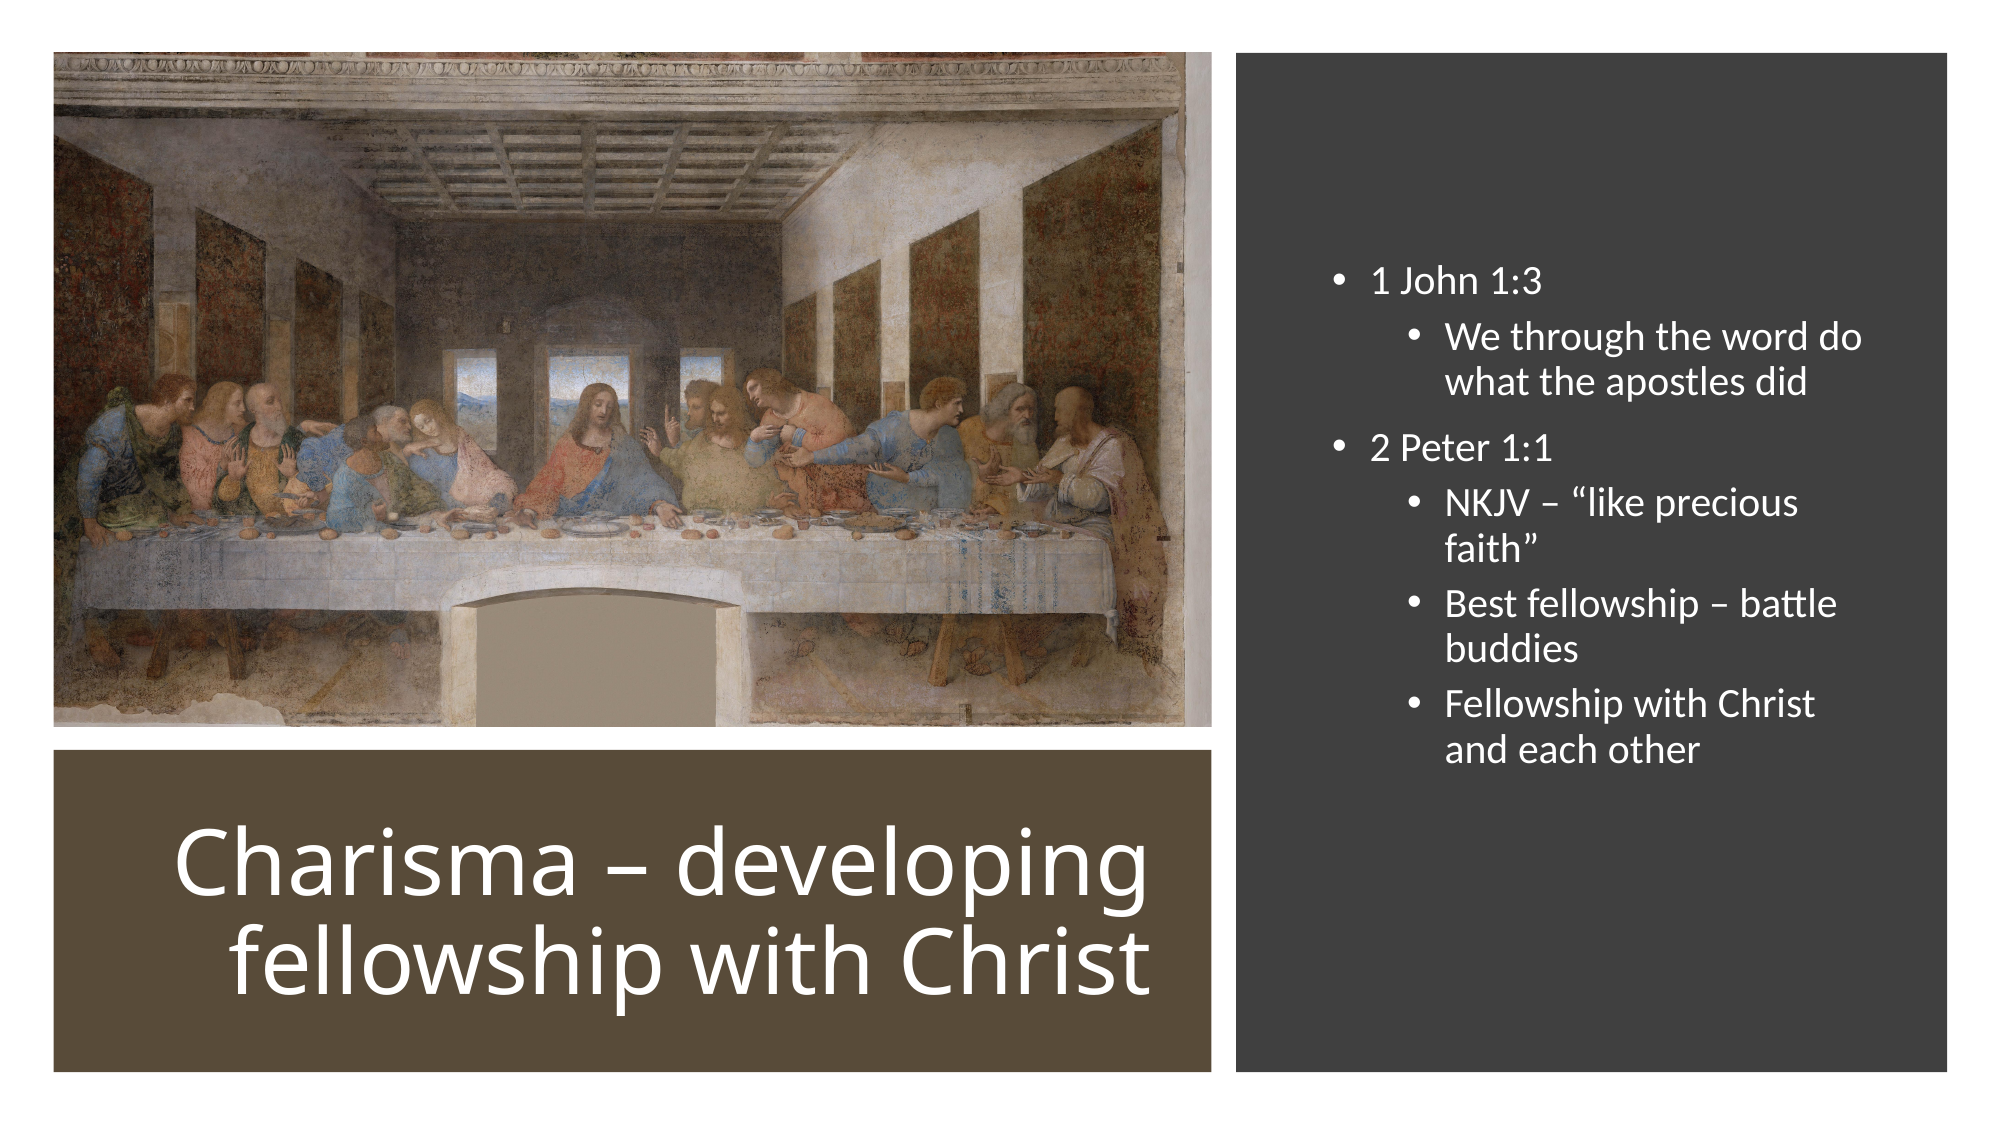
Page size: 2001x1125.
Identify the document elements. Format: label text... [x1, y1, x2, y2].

picture [53, 52, 1212, 727]
title Charisma – developing fellowship with Christ [85, 782, 1168, 1049]
list 1 John 1:3 We through the word do what the apostles did 2 Peter 1:1 NKJV – “like precious faith” Best fellowship – battle buddies Fellowship with Christ and each other [1317, 150, 1879, 947]
text_box [1235, 52, 1948, 1073]
text_box [53, 749, 1212, 1073]
